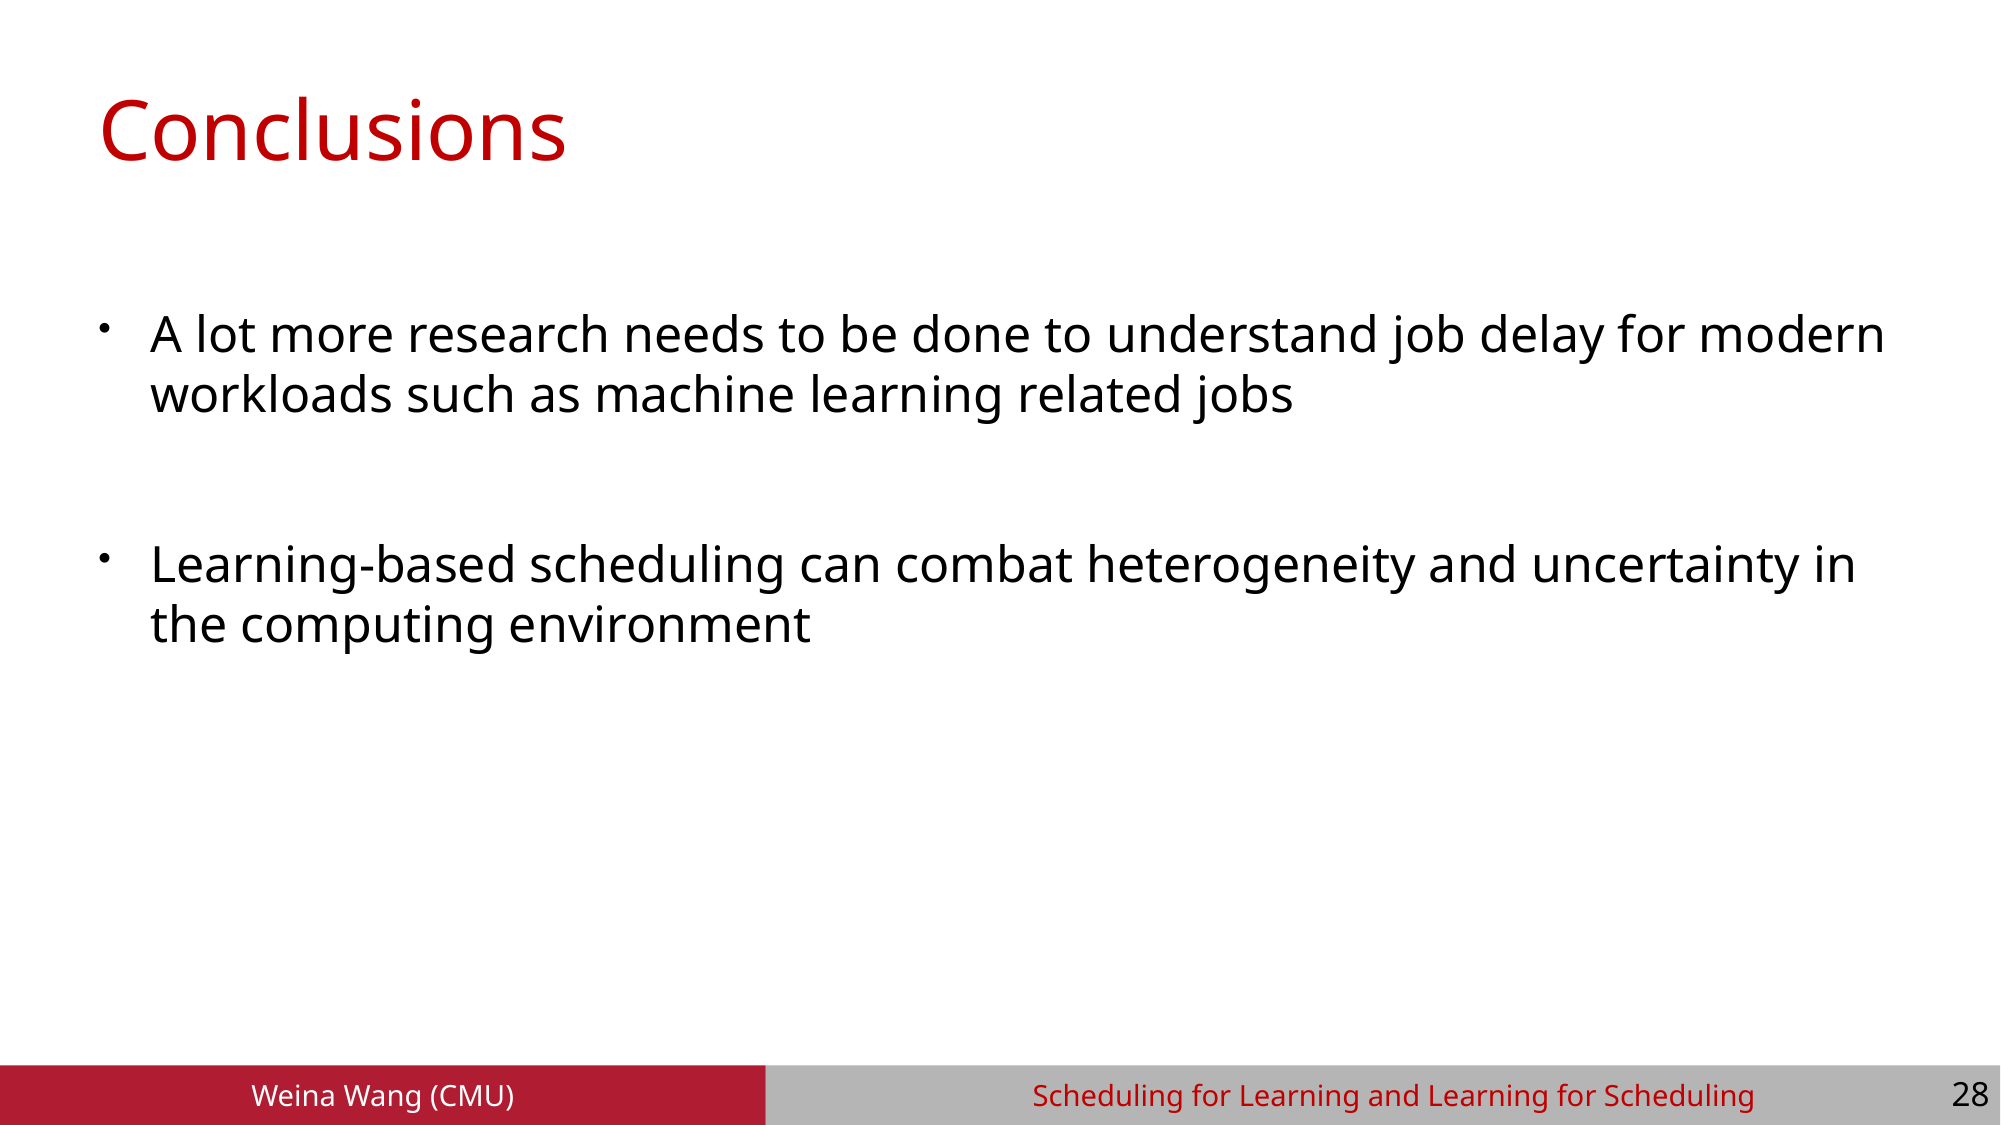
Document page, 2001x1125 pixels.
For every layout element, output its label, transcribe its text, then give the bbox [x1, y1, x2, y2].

list A lot more research needs to be done to understand job delay for modern workloads such as machine learning related jobs Learning-based scheduling can combat heterogeneity and uncertainty in the computing environment [89, 293, 1910, 897]
title Conclusions [89, 59, 1910, 196]
slide_number 27 [1939, 1064, 2000, 1123]
